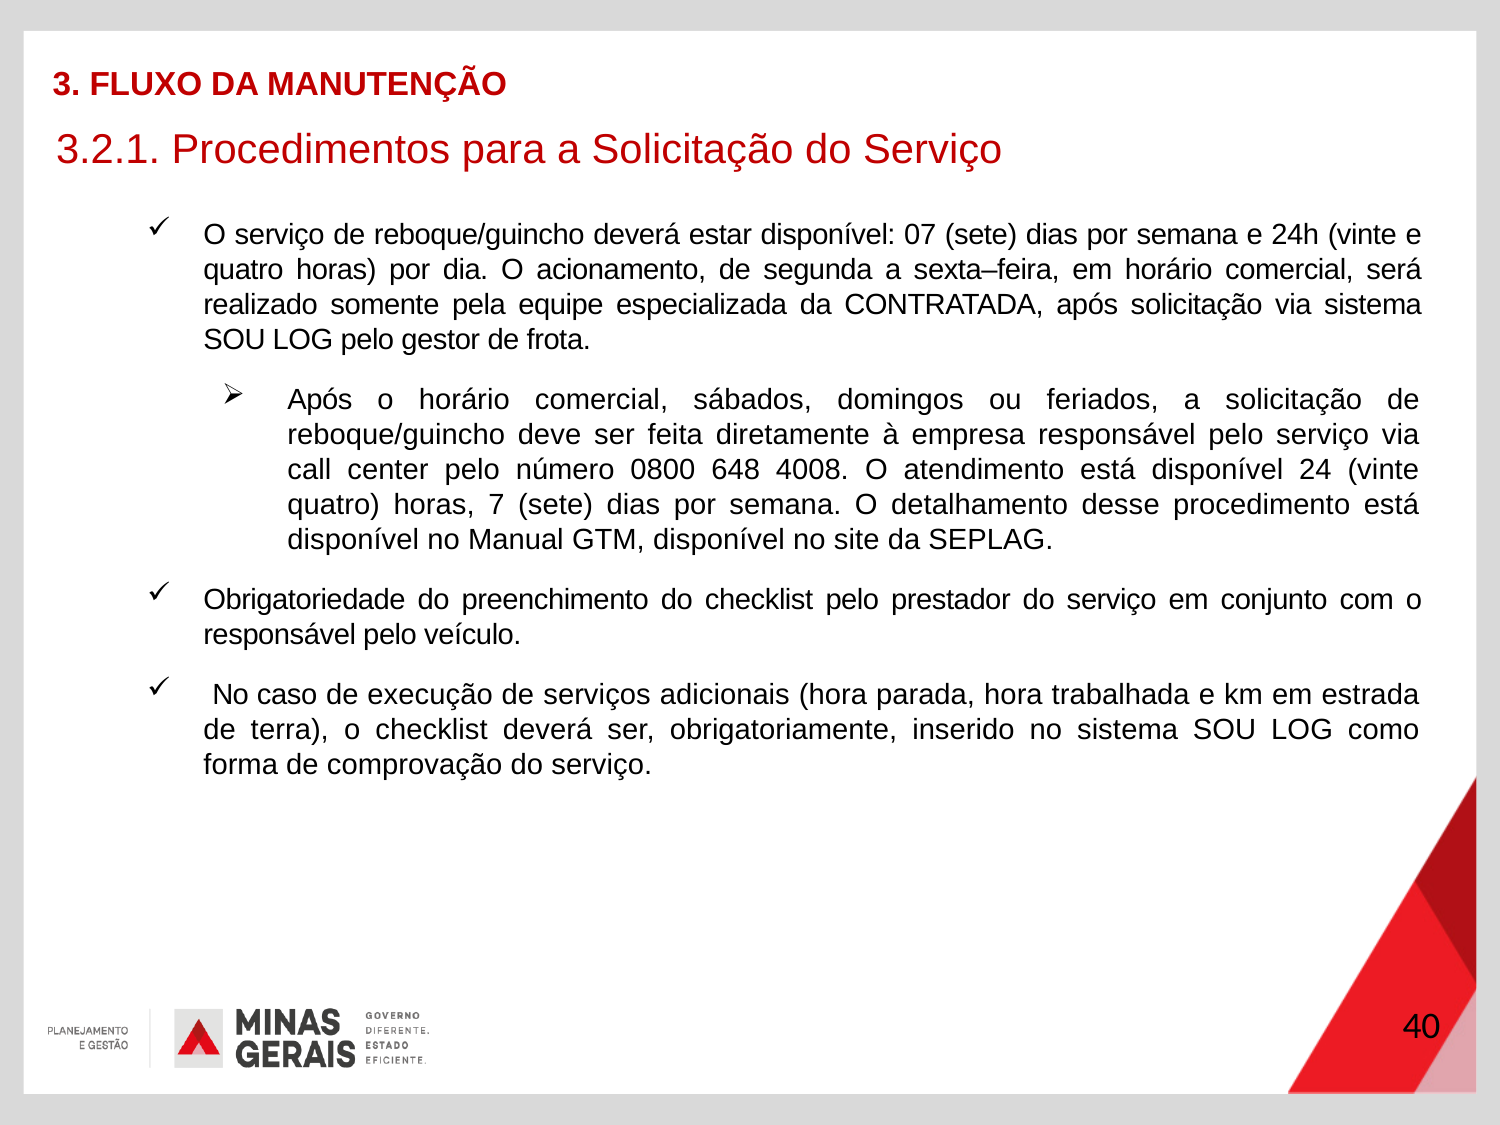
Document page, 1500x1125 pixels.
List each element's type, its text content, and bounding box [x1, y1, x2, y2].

text_box 3. FLUXO DA MANUTENÇÃO [37, 54, 1456, 110]
picture [41, 996, 432, 1081]
text_box 3.2.1. Procedimentos para a Solicitação do Serviço [41, 114, 1019, 180]
text_box O serviço de reboque/guincho deverá estar disponível: 07 (sete) dias por semana e 24h (vinte e quatro horas) por dia. O acionamento, de segunda a sexta–feira, em horário comercial, será realizado somente pela equipe especializada da CONTRATADA, após solicitação via sistema SOU LOG pelo gestor de frota. Após o horário comercial, sábados, domingos ou feriados, a solicitação de reboque/guincho deve ser feita diretamente à empresa responsável pelo serviço via call center pelo número 0800 648 4008. O atendimento está disponível 24 (vinte quatro) horas, 7 (sete) dias por semana. O detalhamento desse procedimento está disponível no Manual GTM, disponível no site da SEPLAG. Obrigatoriedade do preenchimento do checklist pelo prestador do serviço em conjunto com o responsável pelo veículo. No caso de execução de serviços adicionais (hora parada, hora trabalhada e km em estrada de terra), o checklist deverá ser, obrigatoriamente, inserido no sistema SOU LOG como forma de comprovação do serviço. [57, 208, 1436, 938]
picture [1287, 775, 1477, 1094]
